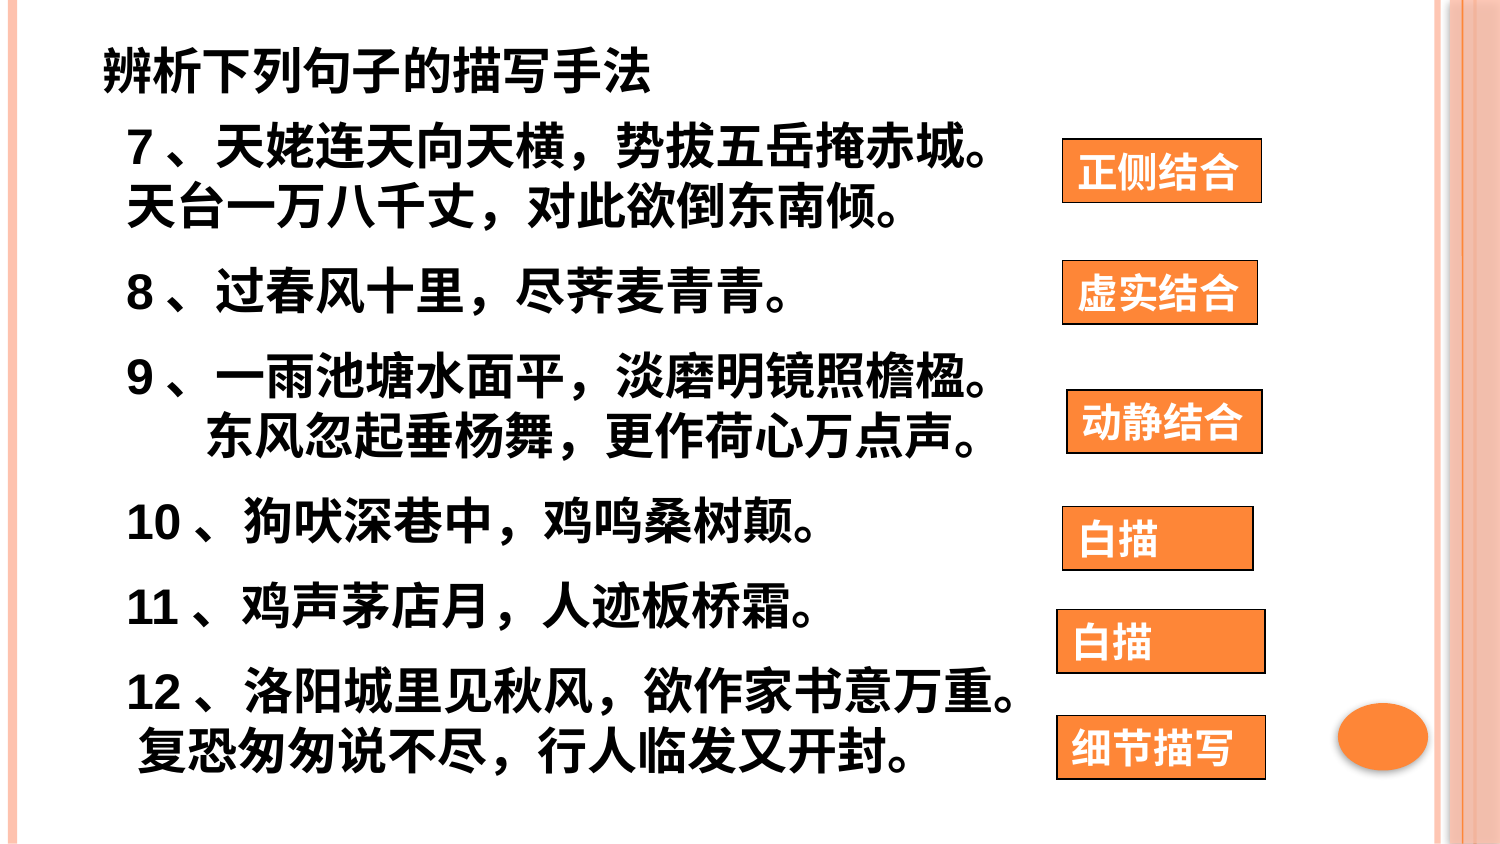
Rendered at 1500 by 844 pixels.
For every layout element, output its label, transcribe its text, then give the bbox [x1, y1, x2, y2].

text_box 白描 [1057, 609, 1266, 673]
text_box 动静结合 [1066, 389, 1262, 454]
text_box 7、天姥连天向天横，势拔五岳掩赤城。天台一万八千丈，对此欲倒东南倾。 8、过春风十里，尽荠麦青青。 9、一雨池塘水面平，淡磨明镜照檐楹。 东风忽起垂杨舞，更作荷心万点声。 10、狗吠深巷中，鸡鸣桑树颠。 11、鸡声茅店月，人迹板桥霜。 12、洛阳城里见秋风，欲作家书意万重。 复恐匆匆说不尽，行人临发又开封。 [111, 107, 1033, 788]
text_box 正侧结合 [1062, 139, 1262, 203]
text_box 辨析下列句子的描写手法 [87, 31, 667, 107]
text_box 虚实结合 [1062, 260, 1258, 324]
text_box 白描 [1062, 506, 1254, 571]
text_box 细节描写 [1057, 715, 1266, 779]
